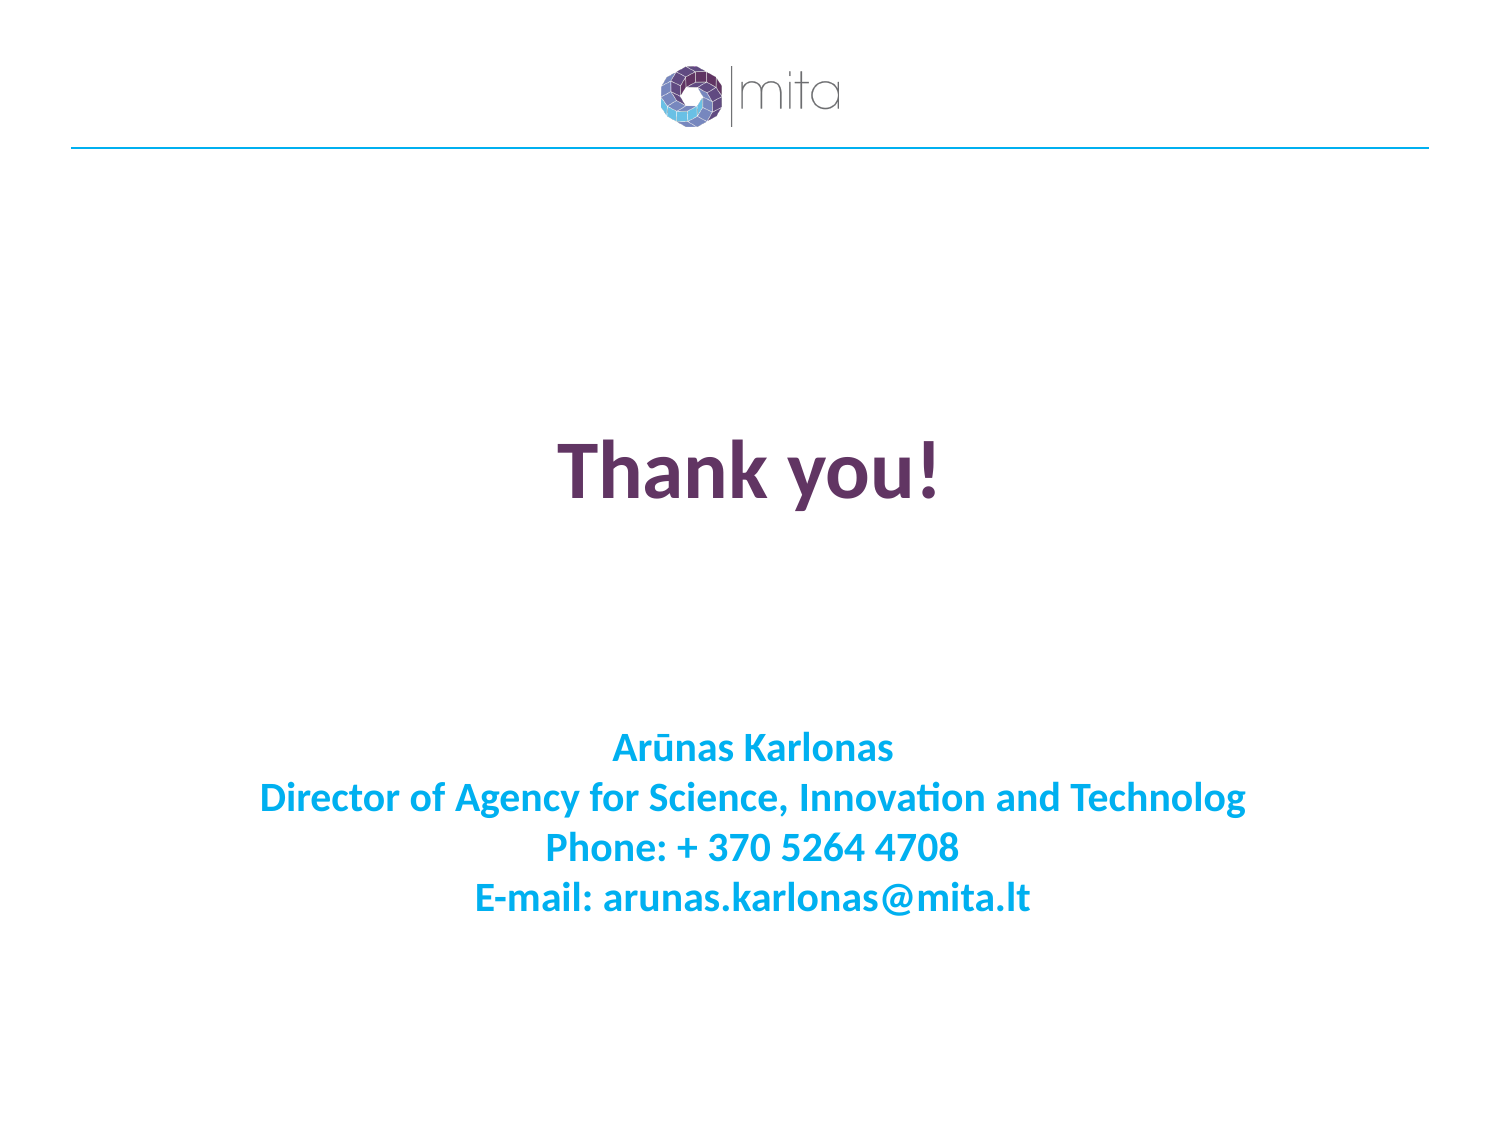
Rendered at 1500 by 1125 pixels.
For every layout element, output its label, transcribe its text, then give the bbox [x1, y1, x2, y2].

text_box Arūnas Karlonas Director of Agency for Science, Innovation and Technolog Phone: + 370 5264 4708 E-mail: arunas.karlonas@mita.lt [3, 712, 1500, 928]
picture [661, 65, 839, 127]
text_box Thank you! [0, 408, 1500, 523]
